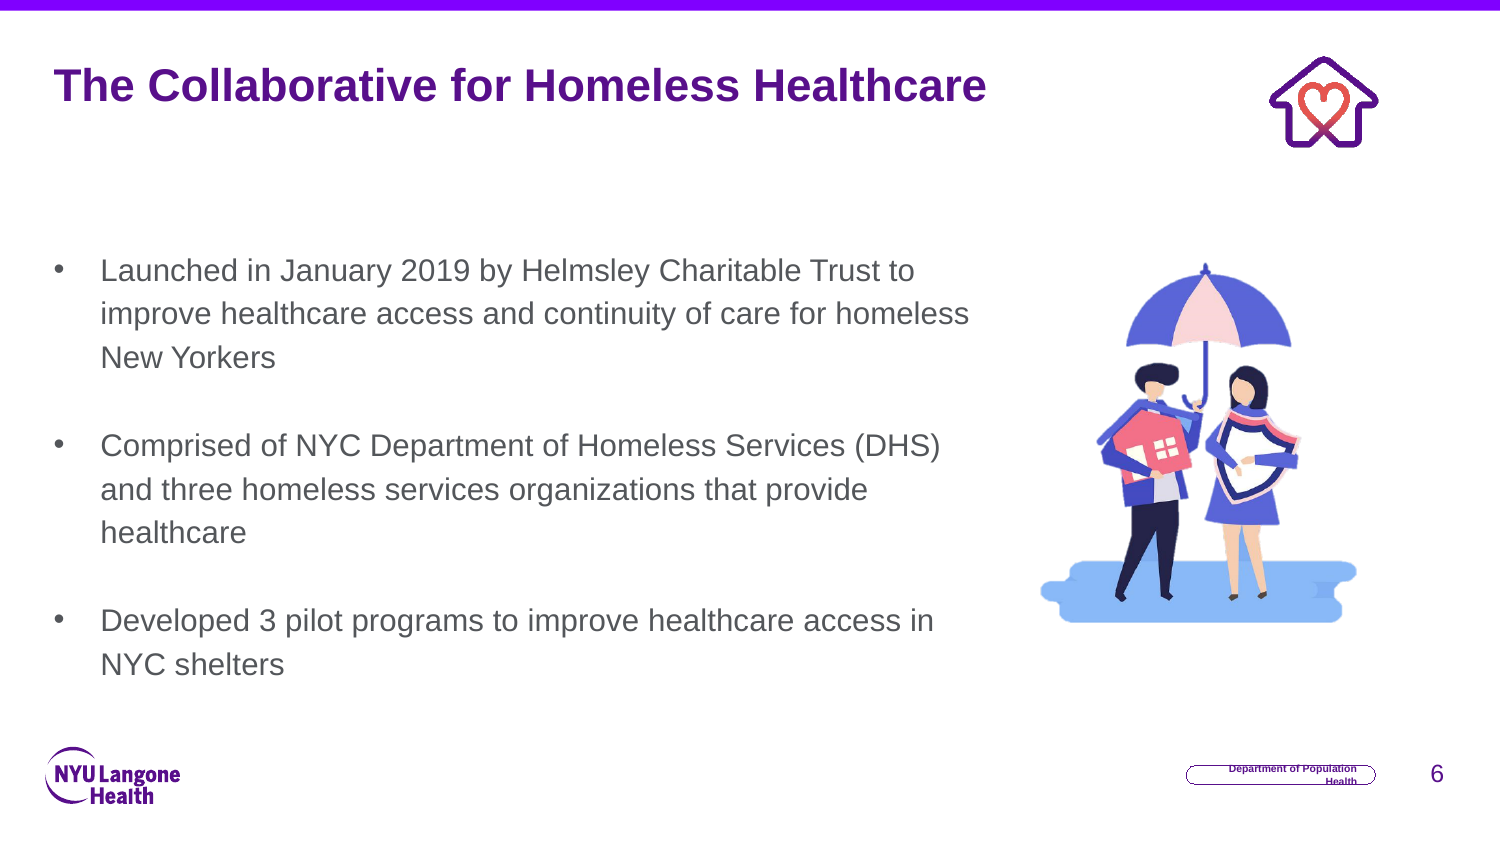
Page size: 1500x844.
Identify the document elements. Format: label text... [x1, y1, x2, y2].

slide_number 6 [1397, 761, 1445, 785]
footer Department of Population Health [1186, 765, 1376, 785]
picture [1266, 53, 1381, 150]
title The Collaborative for Homeless Healthcare [53, 55, 1275, 167]
list Launched in January 2019 by Helmsley Charitable Trust to improve healthcare access and continuity of care for homeless New Yorkers Comprised of NYC Department of Homeless Services (DHS) and three homeless services organizations that provide healthcare Developed 3 pilot programs to improve healthcare access in NYC shelters [53, 243, 979, 628]
picture [997, 254, 1398, 655]
